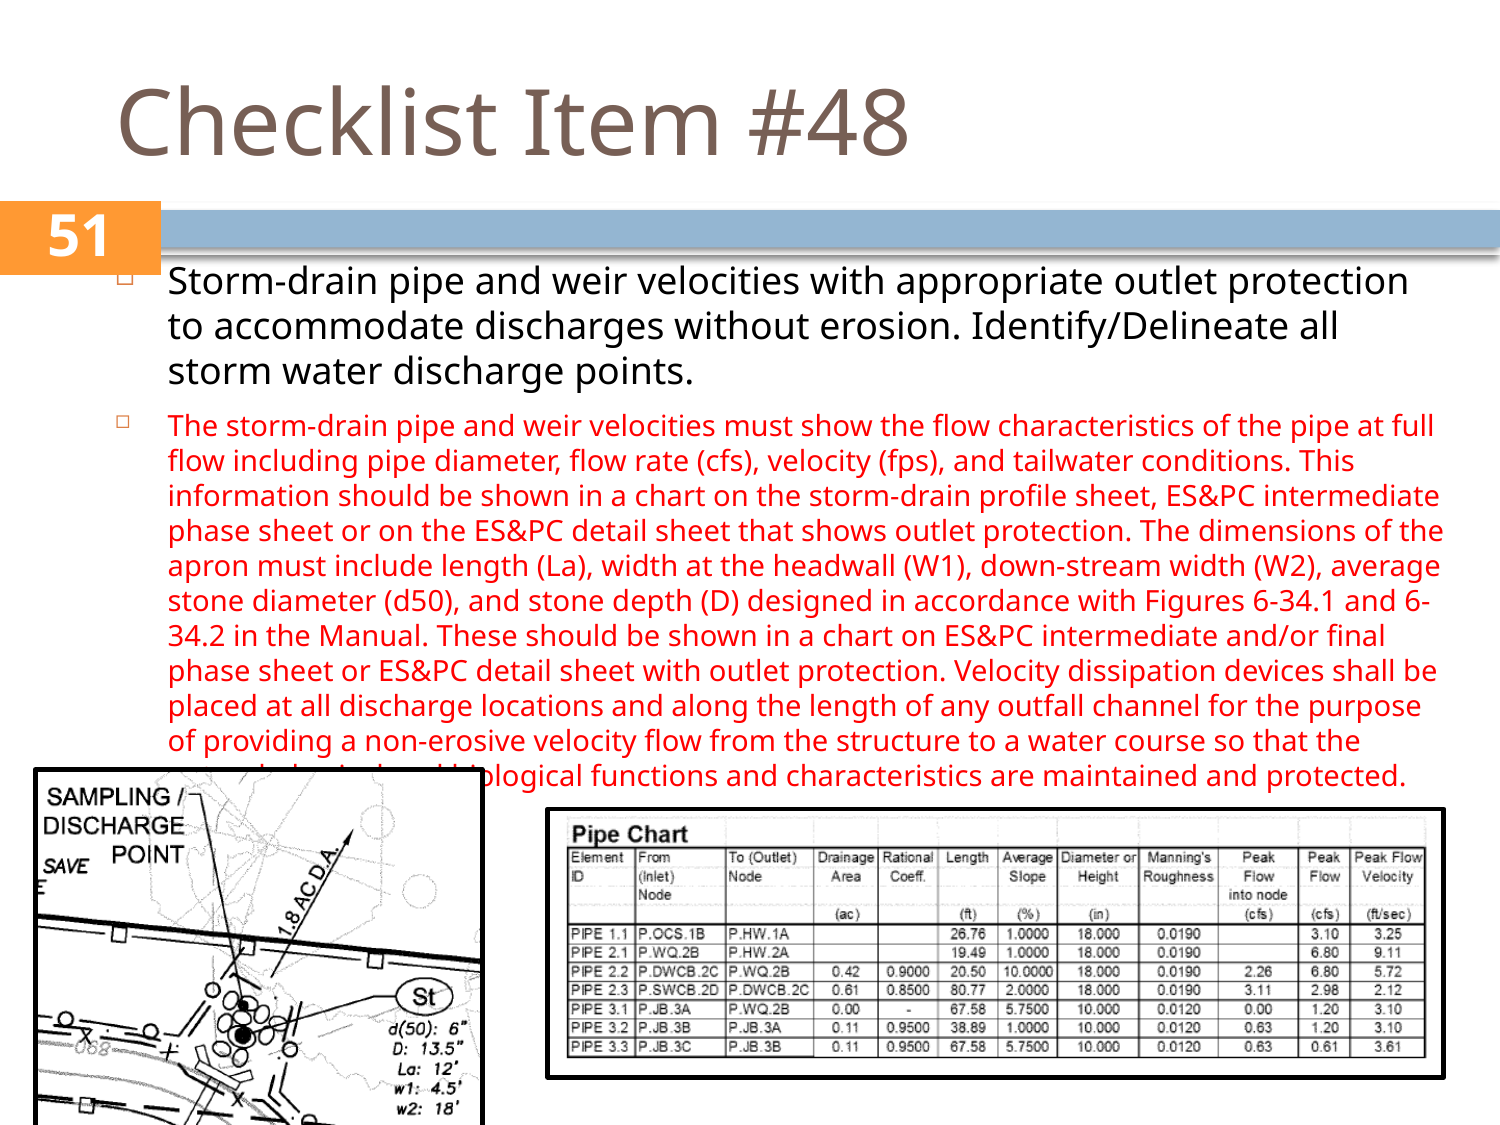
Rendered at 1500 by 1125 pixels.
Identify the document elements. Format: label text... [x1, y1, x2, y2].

picture [549, 810, 1442, 1076]
picture [37, 771, 481, 1125]
text_box 51 [0, 201, 161, 275]
list Storm-drain pipe and weir velocities with appropriate outlet protection to accommodate discharges without erosion. Identify/Delineate all storm water discharge points. The storm-drain pipe and weir velocities must show the flow characteristics of the pipe at full flow including pipe diameter, flow rate (cfs), velocity (fps), and tailwater conditions. This information should be shown in a chart on the storm-drain profile sheet, ES&PC intermediate phase sheet or on the ES&PC detail sheet that shows outlet protection. The dimensions of the apron must include length (La), width at the headwall (W1), down-stream width (W2), average stone diameter (d50), and stone depth (D) designed in accordance with Figures 6-34.1 and 6-34.2 in the Manual. These should be shown in a chart on ES&PC intermediate and/or final phase sheet or ES&PC detail sheet with outlet protection. Velocity dissipation devices shall be placed at all discharge locations and along the length of any outfall channel for the purpose of providing a non-erosive velocity flow from the structure to a water course so that the natural physical and biological functions and characteristics are maintained and protected. [100, 249, 1463, 988]
title Checklist Item #48 [100, 37, 1438, 200]
